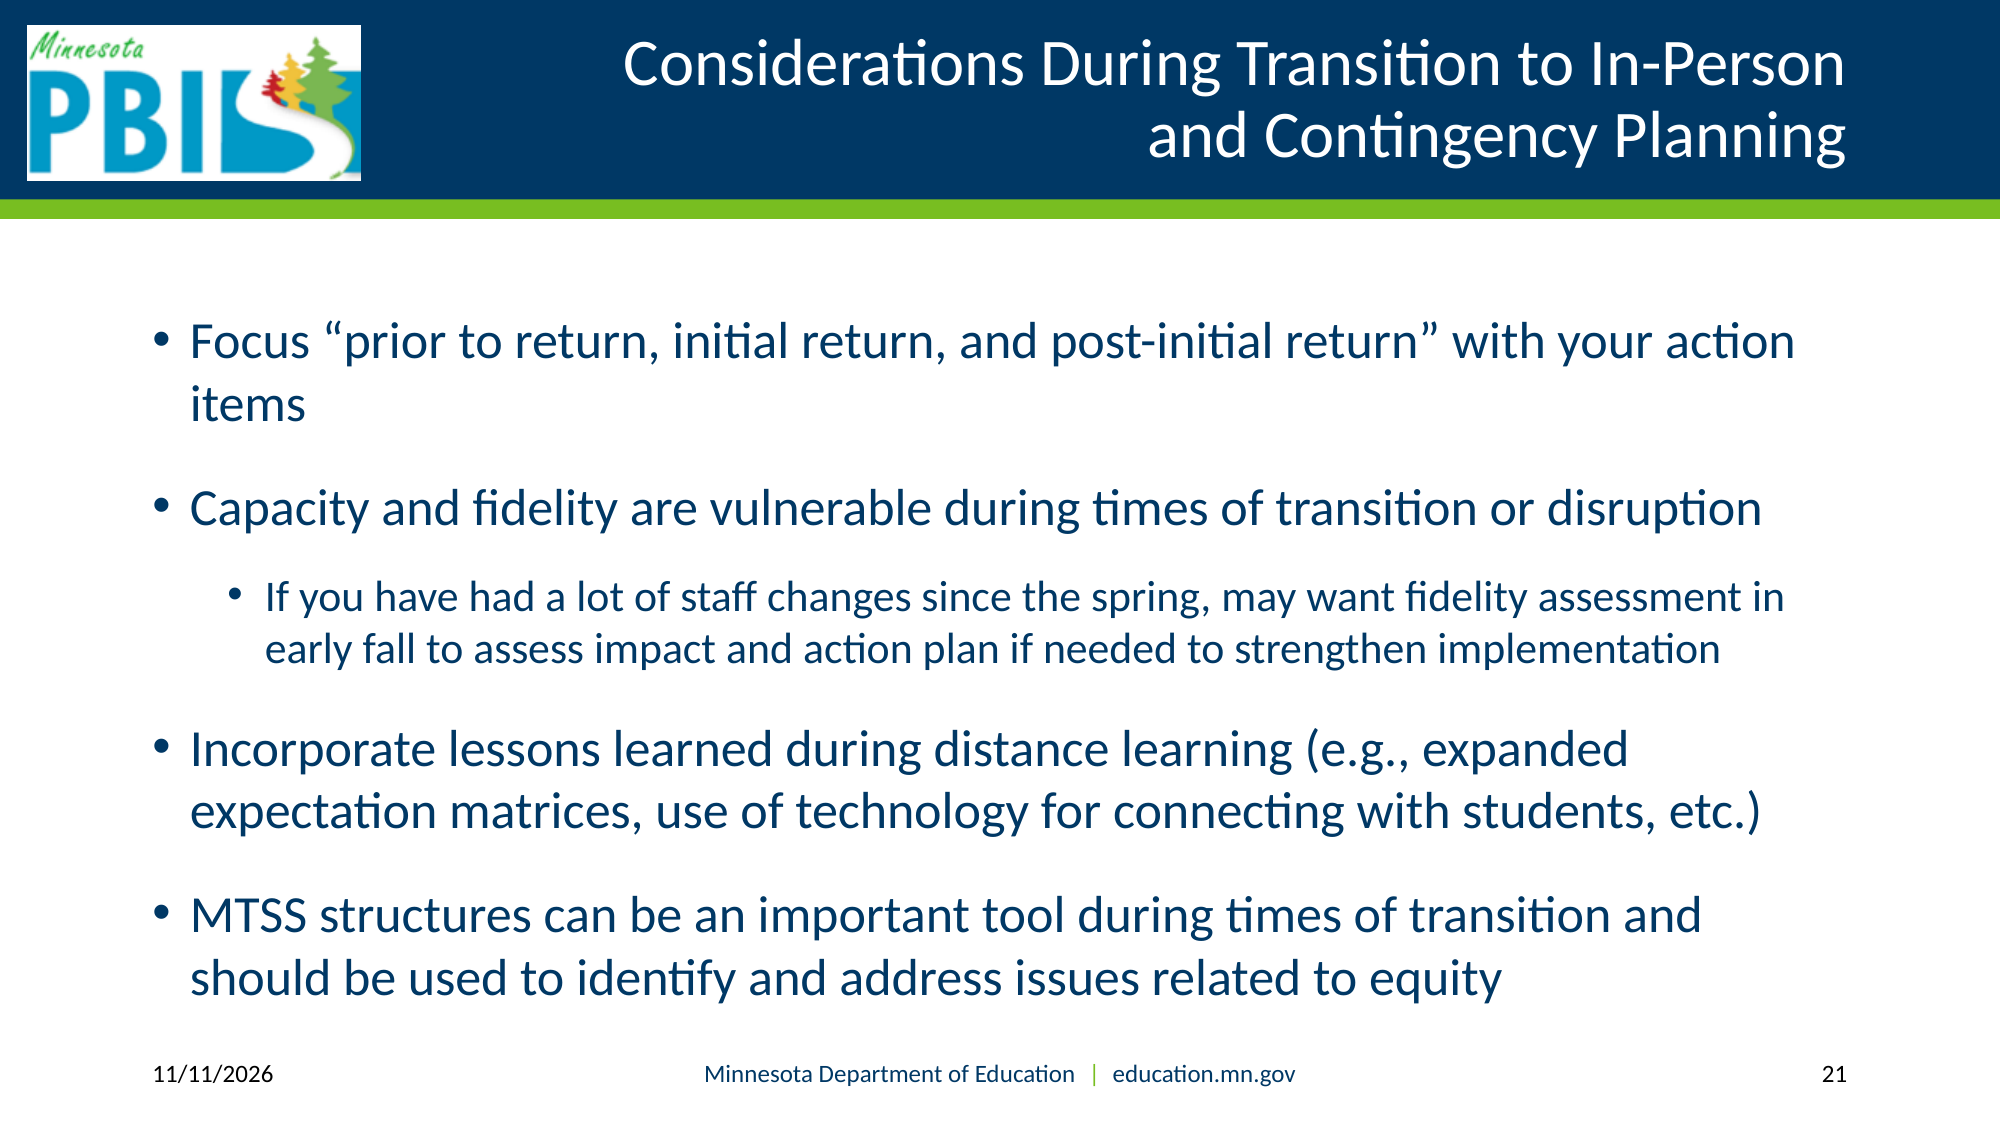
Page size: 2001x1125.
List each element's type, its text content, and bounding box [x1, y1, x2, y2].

list Focus “prior to return, initial return, and post-initial return” with your action items Capacity and fidelity are vulnerable during times of transition or disruption If you have had a lot of staff changes since the spring, may want fidelity assessment in early fall to assess impact and action plan if needed to strengthen implementation Incorporate lessons learned during distance learning (e.g., expanded expectation matrices, use of technology for connecting with students, etc.) MTSS structures can be an important tool during times of transition and should be used to identify and address issues related to equity [137, 299, 1863, 1014]
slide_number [137, 1042, 361, 1103]
title Considerations During Transition to In-Person and Contingency Planning [387, 24, 1863, 175]
slide_number 21 [1622, 1042, 1863, 1103]
footer Minnesota Department of Education | education.mn.gov [473, 1042, 1527, 1103]
picture [27, 25, 361, 181]
